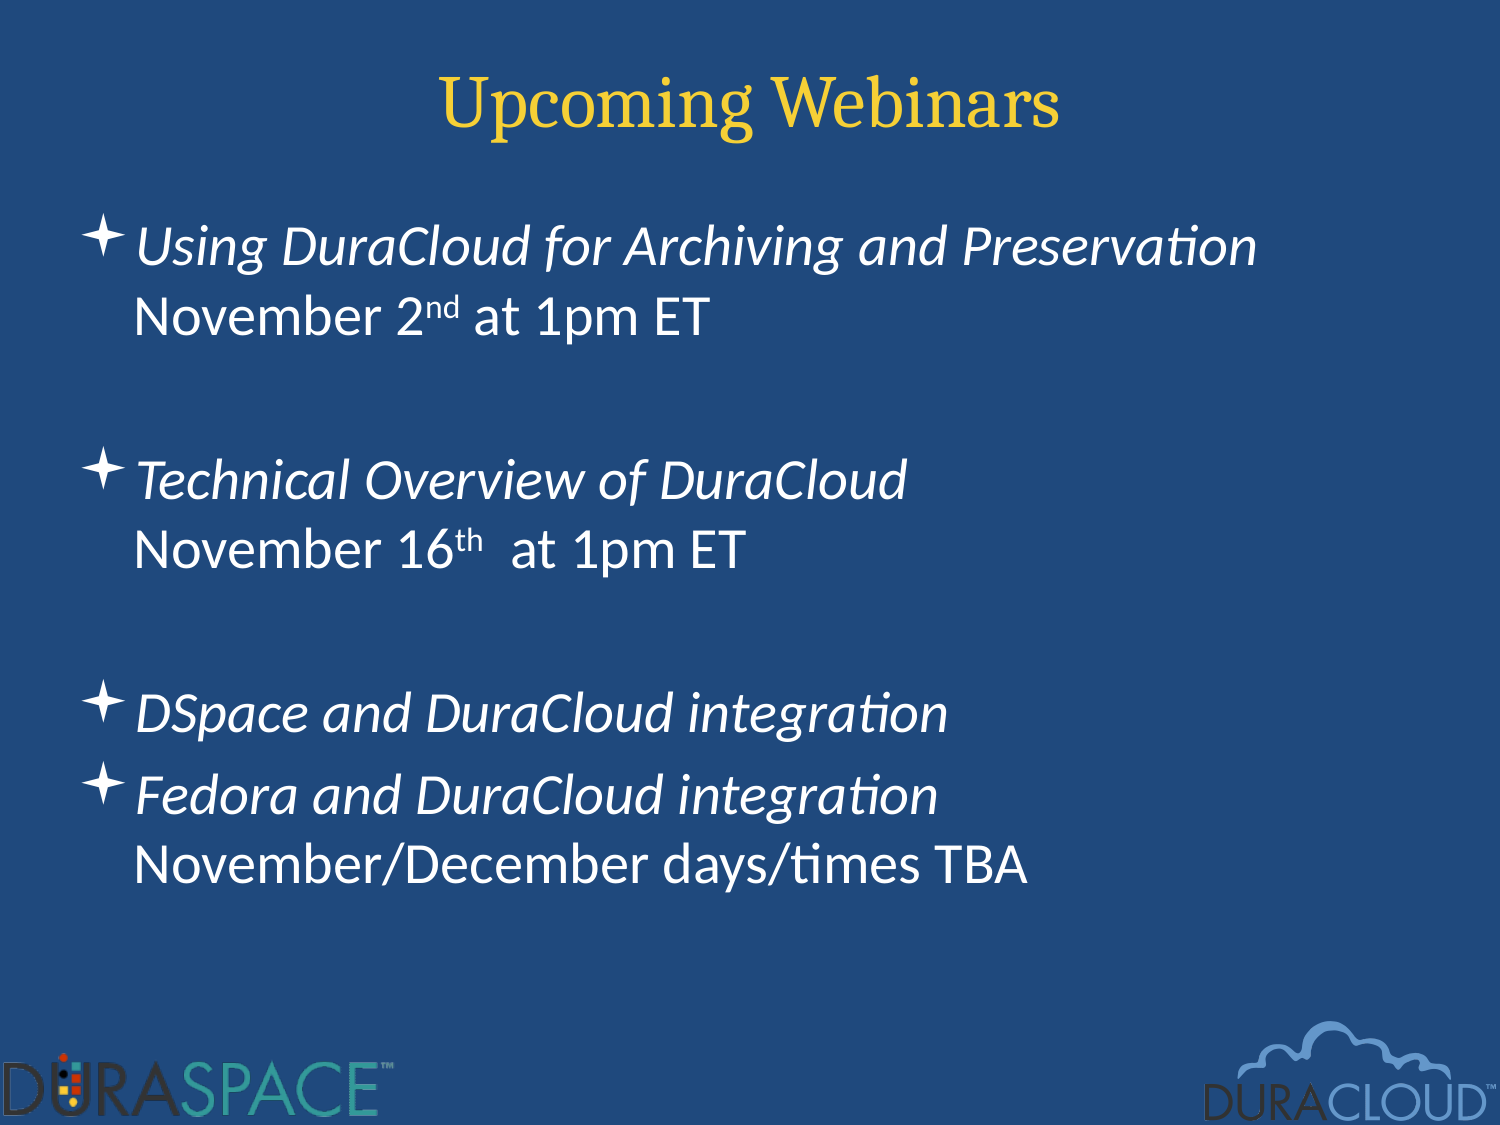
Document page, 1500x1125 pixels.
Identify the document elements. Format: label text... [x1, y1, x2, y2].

list Using DuraCloud for Archiving and Preservation November 2nd at 1pm ET Technical Overview of DuraCloud November 16th at 1pm ET DSpace and DuraCloud integration Fedora and DuraCloud integration November/December days/times TBA [62, 200, 1438, 1005]
picture [0, 1048, 400, 1125]
picture [1200, 1020, 1500, 1125]
title Upcoming Webinars [62, 45, 1438, 175]
